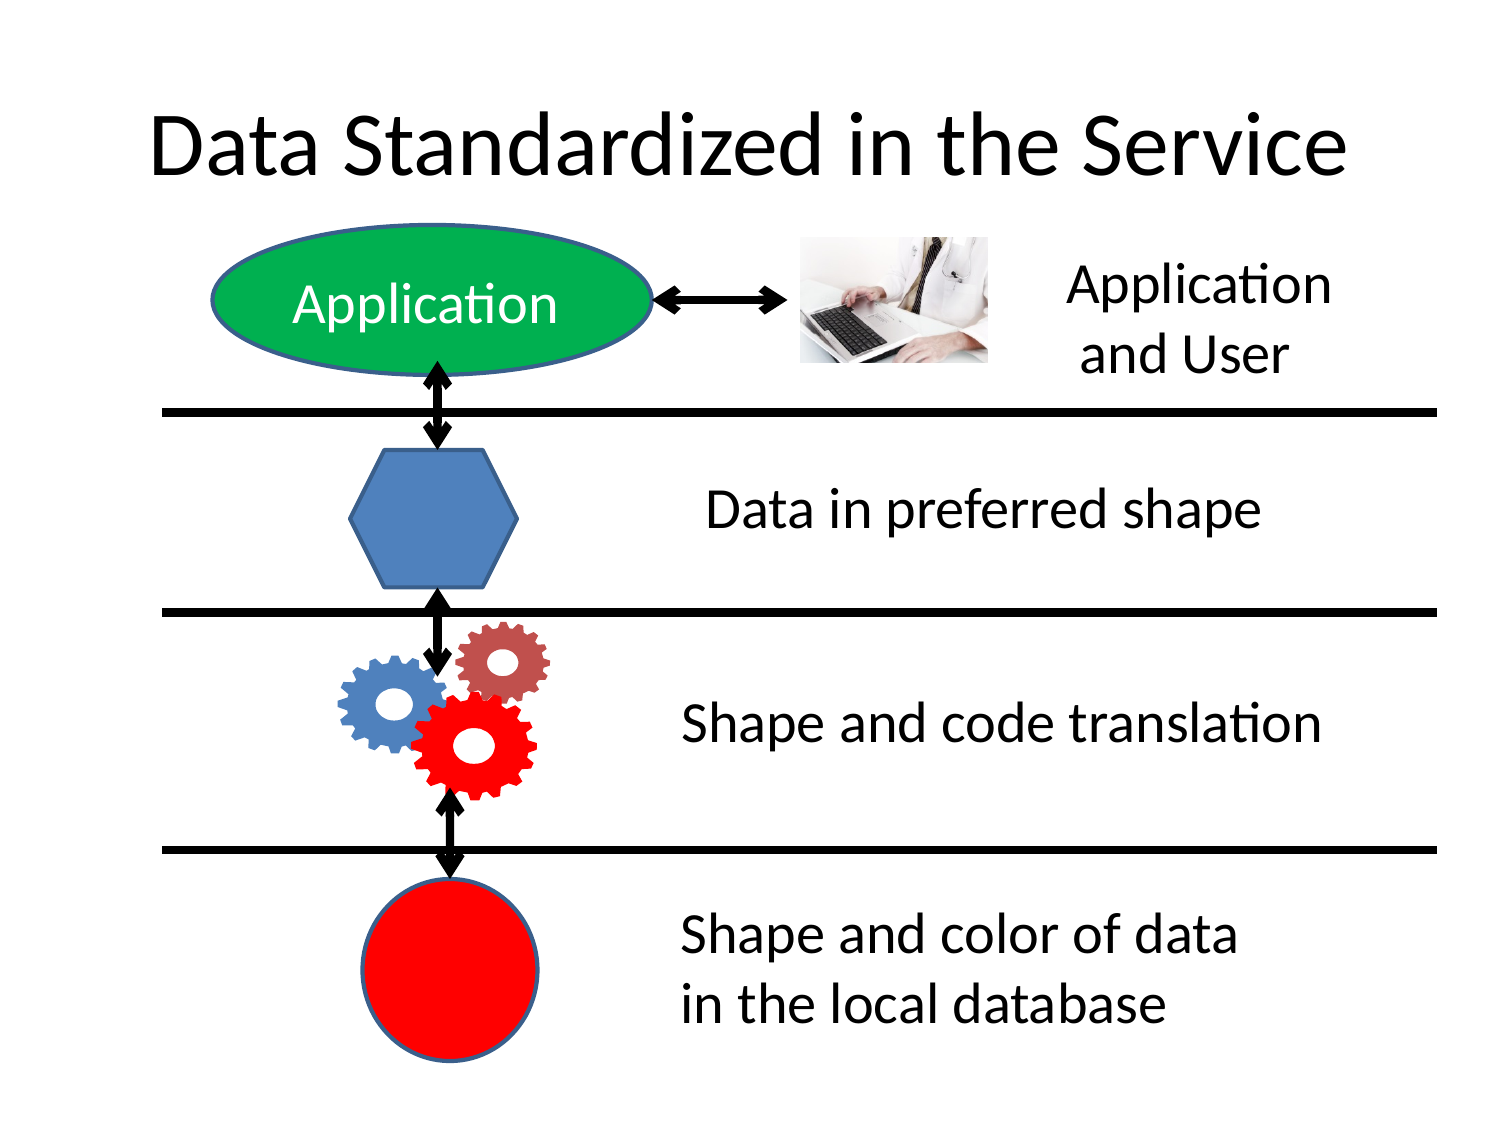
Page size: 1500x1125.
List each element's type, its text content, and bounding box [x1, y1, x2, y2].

text_box Shape and code translation [666, 676, 1339, 762]
picture [799, 237, 988, 363]
text_box [348, 447, 519, 590]
text_box [360, 877, 540, 1064]
text_box Application and User [1051, 237, 1348, 393]
text_box Shape and color of data in the local database [665, 887, 1268, 1043]
text_box Application [210, 222, 654, 378]
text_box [337, 621, 551, 801]
text_box Data in preferred shape [691, 462, 1278, 548]
title Data Standardized in the Service [75, 45, 1425, 233]
